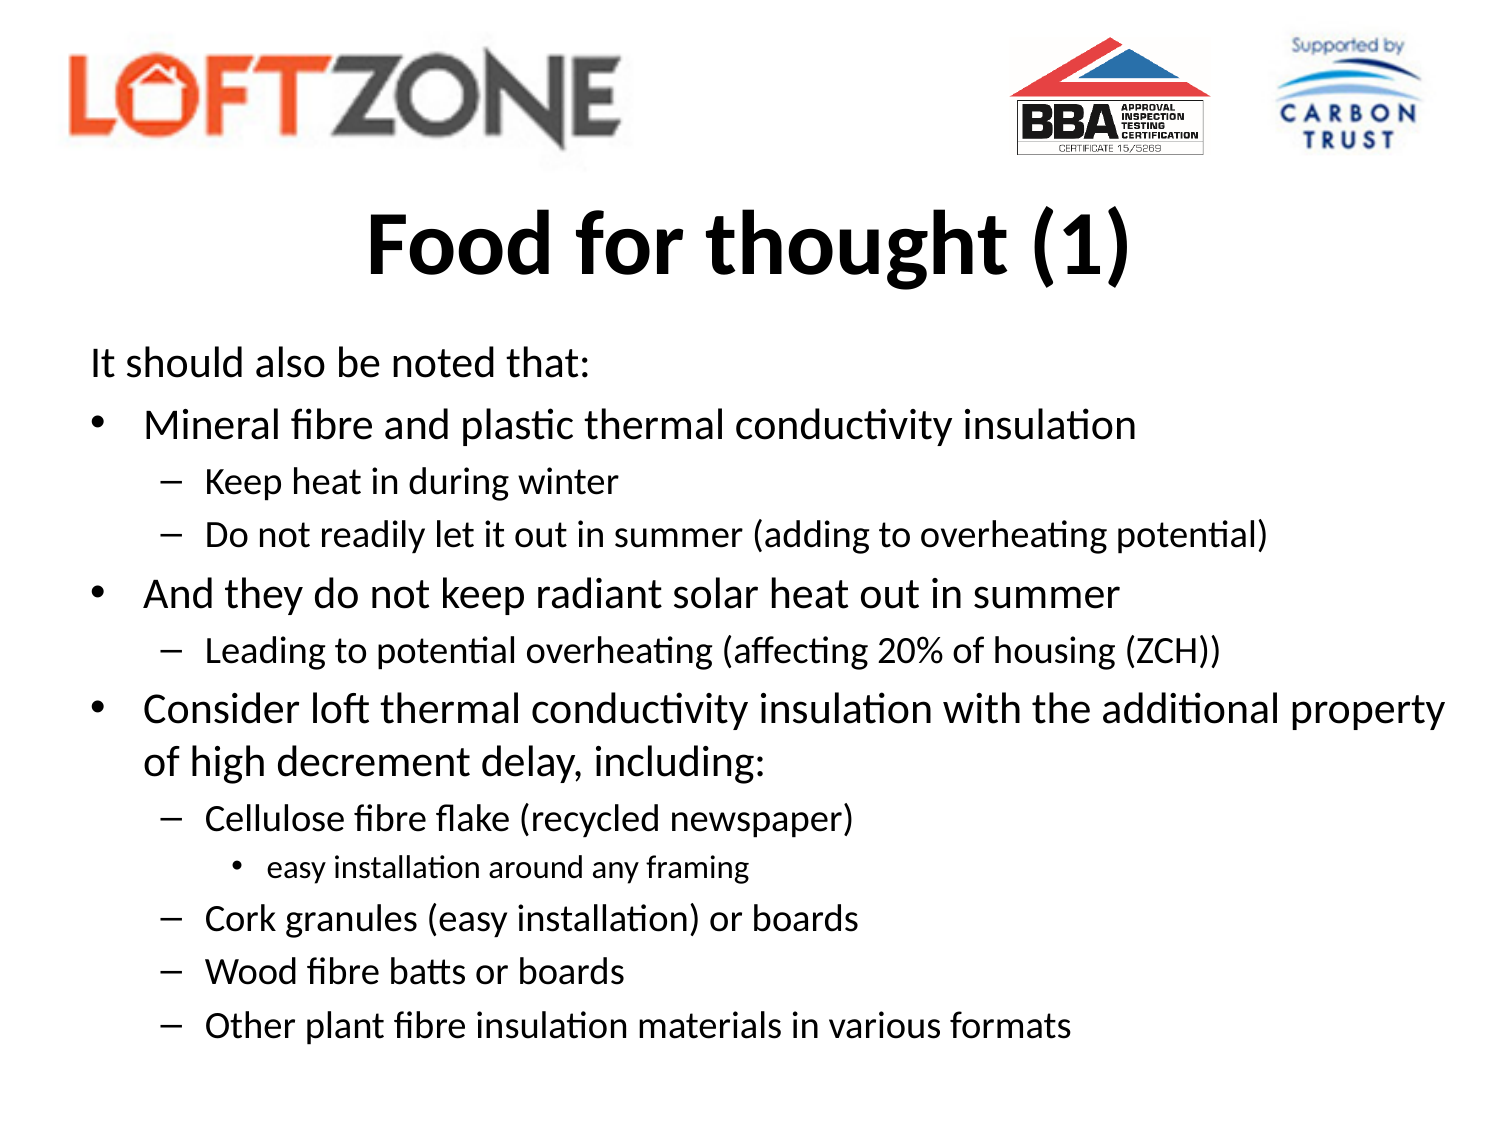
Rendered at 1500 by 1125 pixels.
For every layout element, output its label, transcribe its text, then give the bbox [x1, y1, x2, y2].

list It should also be noted that: Mineral fibre and plastic thermal conductivity insulation Keep heat in during winter Do not readily let it out in summer (adding to overheating potential) And they do not keep radiant solar heat out in summer Leading to potential overheating (affecting 20% of housing (ZCH)) Consider loft thermal conductivity insulation with the additional property of high decrement delay, including: Cellulose fibre flake (recycled newspaper) easy installation around any framing Cork granules (easy installation) or boards Wood fibre batts or boards Other plant fibre insulation materials in various formats [75, 326, 1500, 1059]
picture [28, 0, 680, 185]
title Food for thought (1) [75, 172, 1425, 303]
picture [1257, 8, 1437, 157]
picture [1009, 37, 1211, 155]
